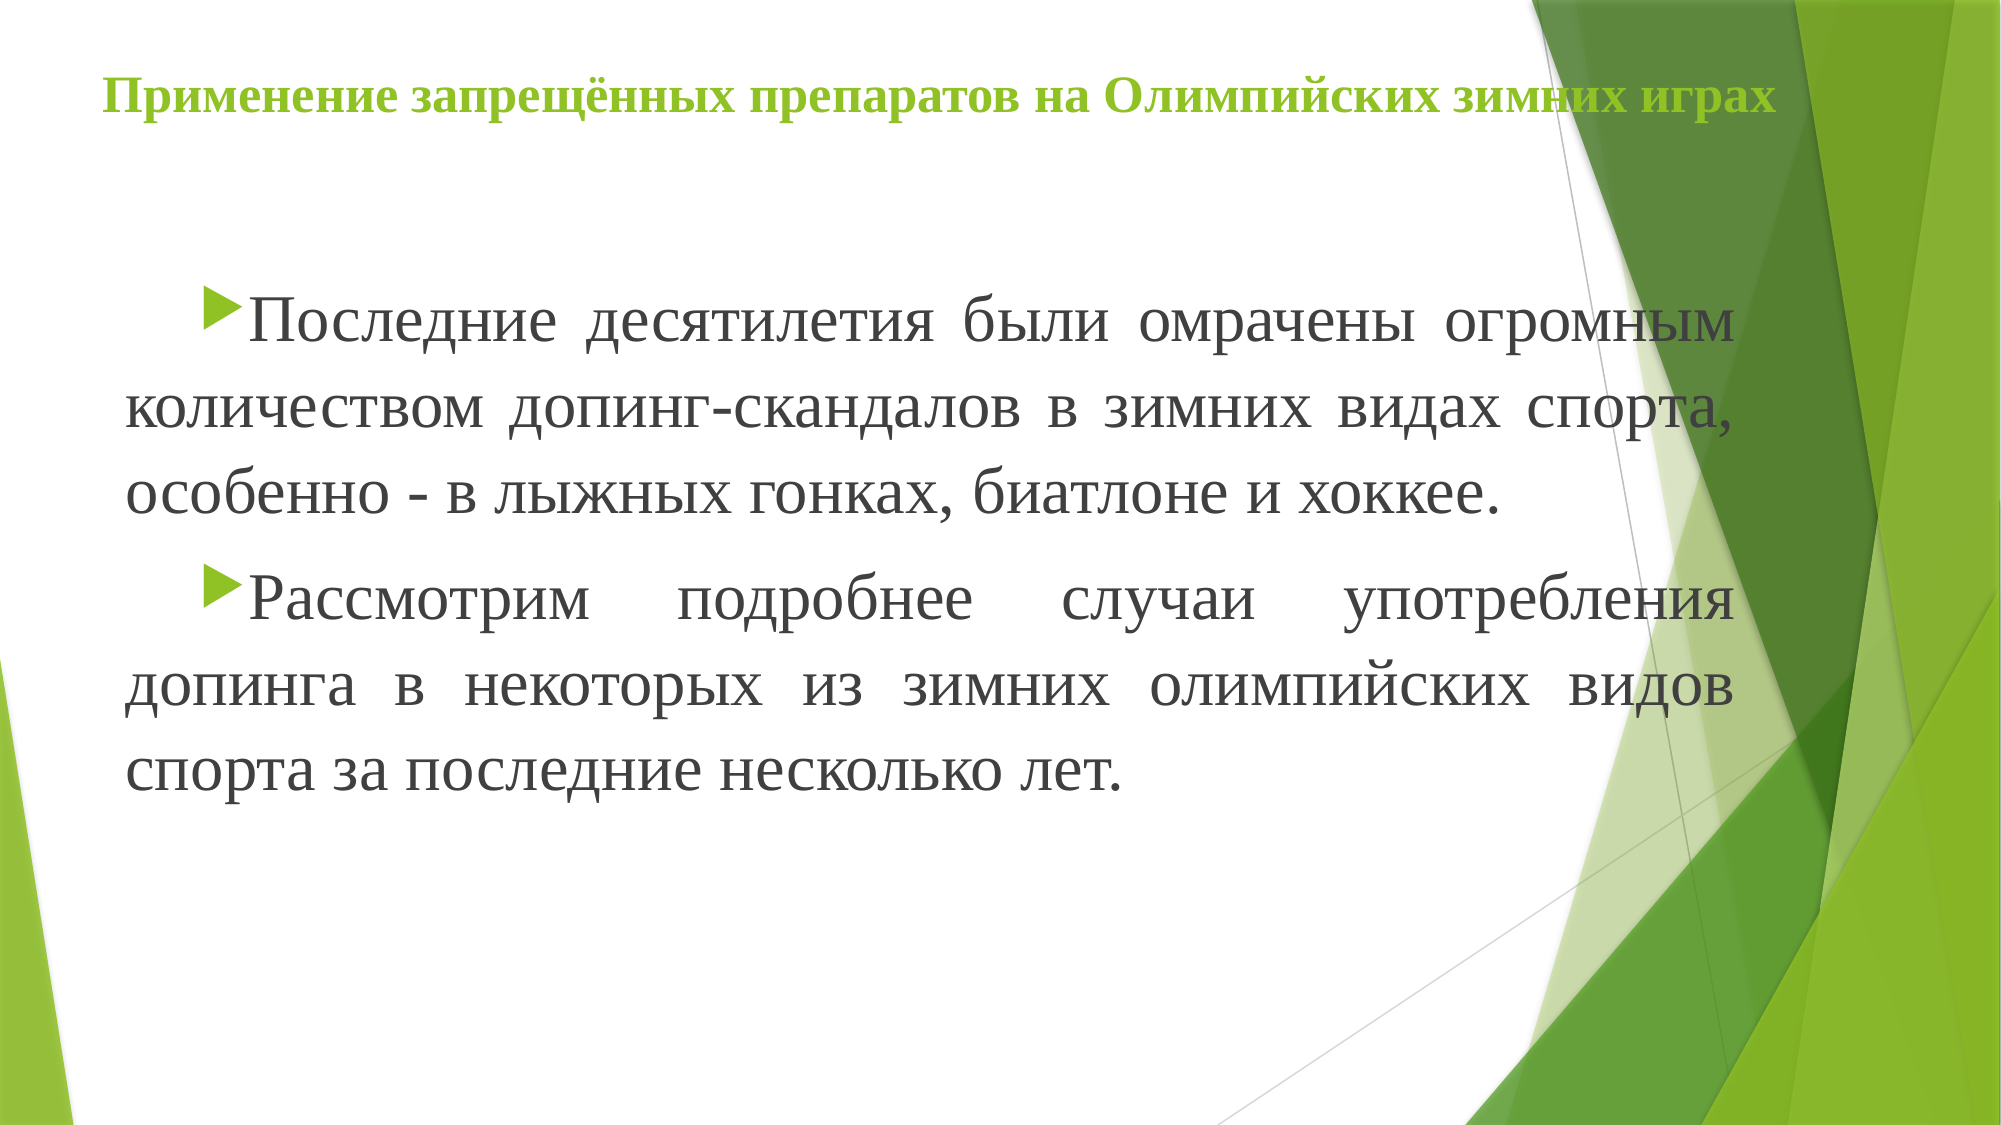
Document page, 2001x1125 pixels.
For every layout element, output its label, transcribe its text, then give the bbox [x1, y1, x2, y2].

list Последние десятилетия были омрачены огромным количеством допинг-скандалов в зимних видах спорта, особенно - в лыжных гонках, биатлоне и хоккее. Рассмотрим подробнее случаи употребления допинга в некоторых из зимних олимпийских видов спорта за последние несколько лет. [53, 262, 1752, 1082]
title Применение запрещённых препаратов на Олимпийских зимних играх [30, 48, 1802, 232]
